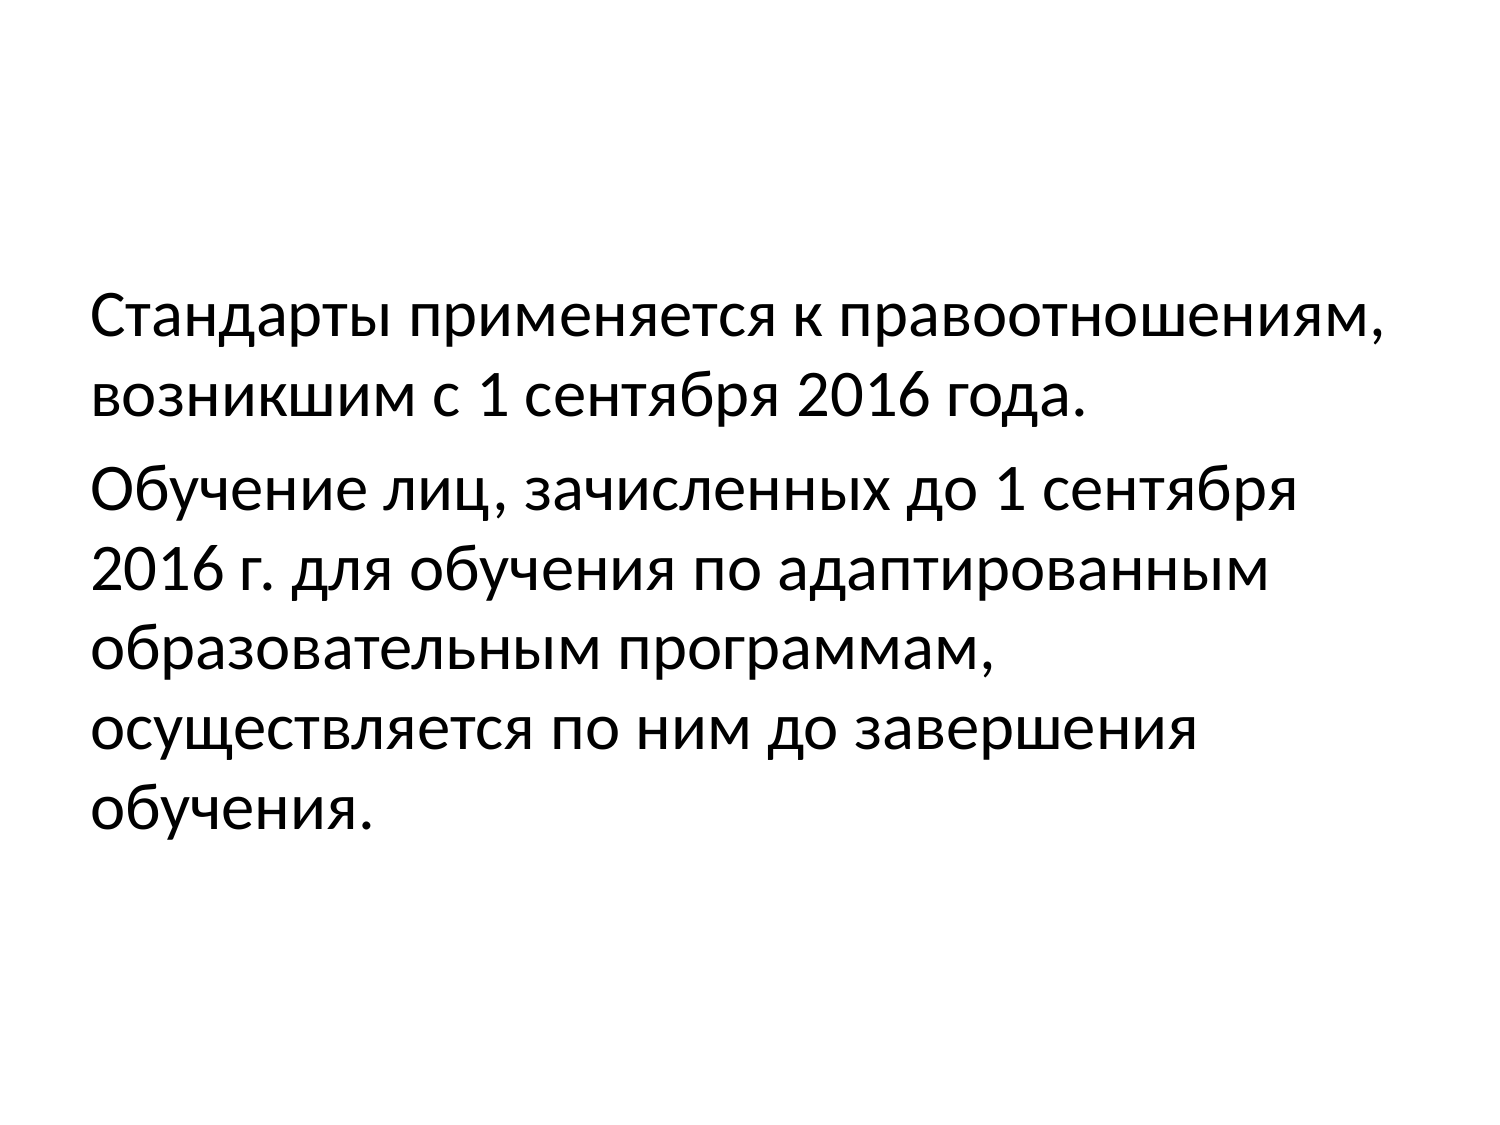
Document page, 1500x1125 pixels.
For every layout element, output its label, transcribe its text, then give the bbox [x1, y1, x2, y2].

list Стандарты применяется к правоотношениям, возникшим с 1 сентября 2016 года. Обучение лиц, зачисленных до 1 сентября 2016 г. для обучения по адаптированным образовательным программам, осуществляется по ним до завершения обучения. [75, 262, 1425, 1005]
